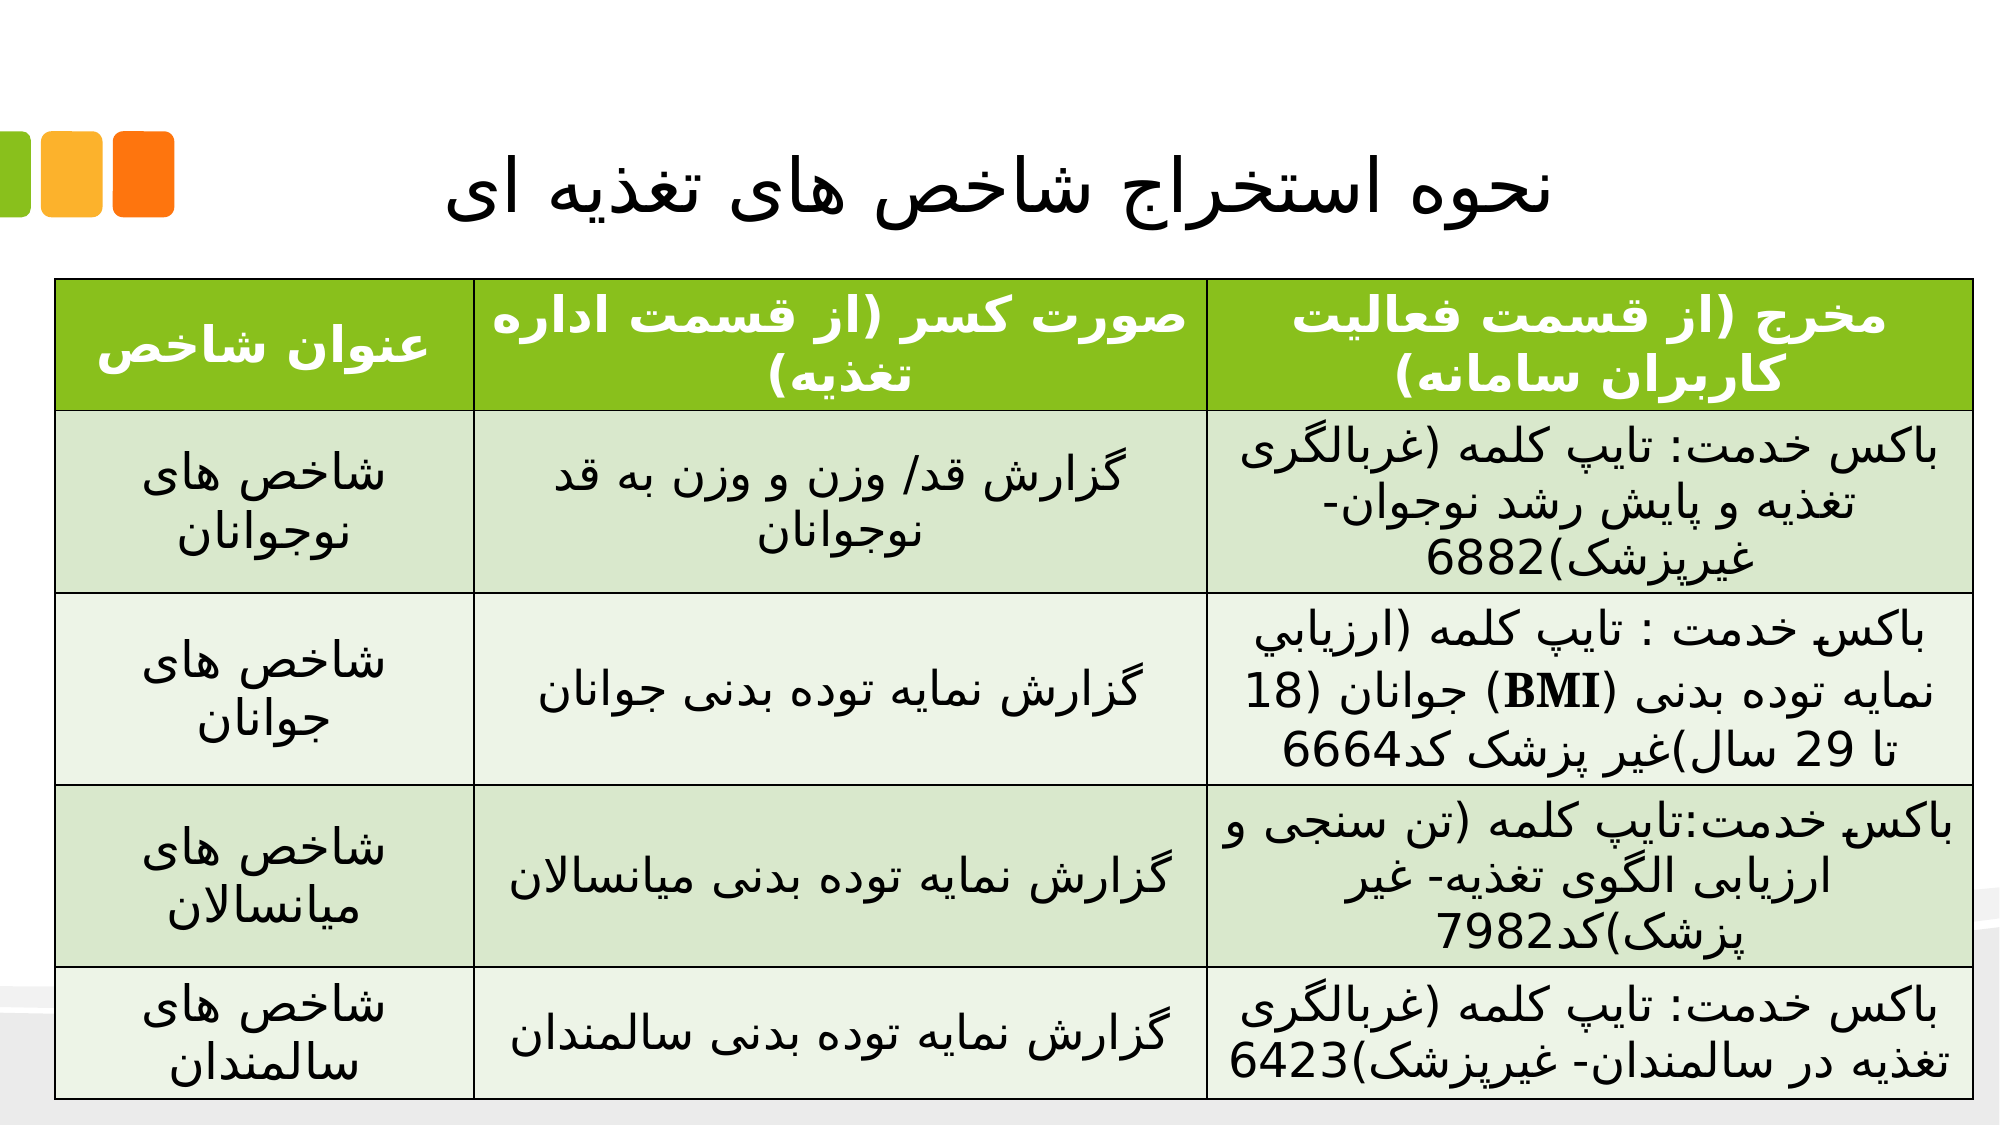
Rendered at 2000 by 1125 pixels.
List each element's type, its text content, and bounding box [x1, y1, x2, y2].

table_header مخرج (از قسمت فعالیت کاربران سامانه) [1208, 280, 1972, 410]
table_cell شاخص های جوانان [56, 594, 473, 784]
table_cell گزارش نمایه توده بدنی میانسالان [475, 786, 1206, 966]
table_cell باکس خدمت:تايپ كلمه (تن سنجی و ارزیابی الگوی تغذیه- غیر پزشک)کد7982 [1208, 786, 1972, 966]
table_cell گزارش قد/ وزن و وزن به قد نوجوانان [475, 411, 1206, 592]
table_header عنوان شاخص [56, 280, 473, 410]
table_cell باکس خدمت: تايپ كلمه (غربالگری تغذیه و پایش رشد نوجوان- غیرپزشک)6882 [1208, 411, 1972, 592]
table_cell باکس خدمت : تايپ كلمه (ارزيابي نمایه توده بدنی (BMI) جوانان (18 تا 29 سال)غیر پزشک کد6664 [1208, 594, 1972, 784]
table_cell شاخص های سالمندان [56, 968, 473, 1098]
table_cell شاخص های میانسالان [56, 786, 473, 966]
table_cell شاخص های نوجوانان [56, 411, 473, 592]
title نحوه استخراج شاخص های تغذیه ای [199, 24, 1800, 238]
table_cell گزارش نمایه توده بدنی سالمندان [475, 968, 1206, 1098]
table_cell گزارش نمایه توده بدنی جوانان [475, 594, 1206, 784]
table_cell باکس خدمت: تايپ كلمه (غربالگری تغذیه در سالمندان- غیرپزشک)6423 [1208, 968, 1972, 1098]
table_header صورت کسر (از قسمت اداره تغذیه) [475, 280, 1206, 410]
